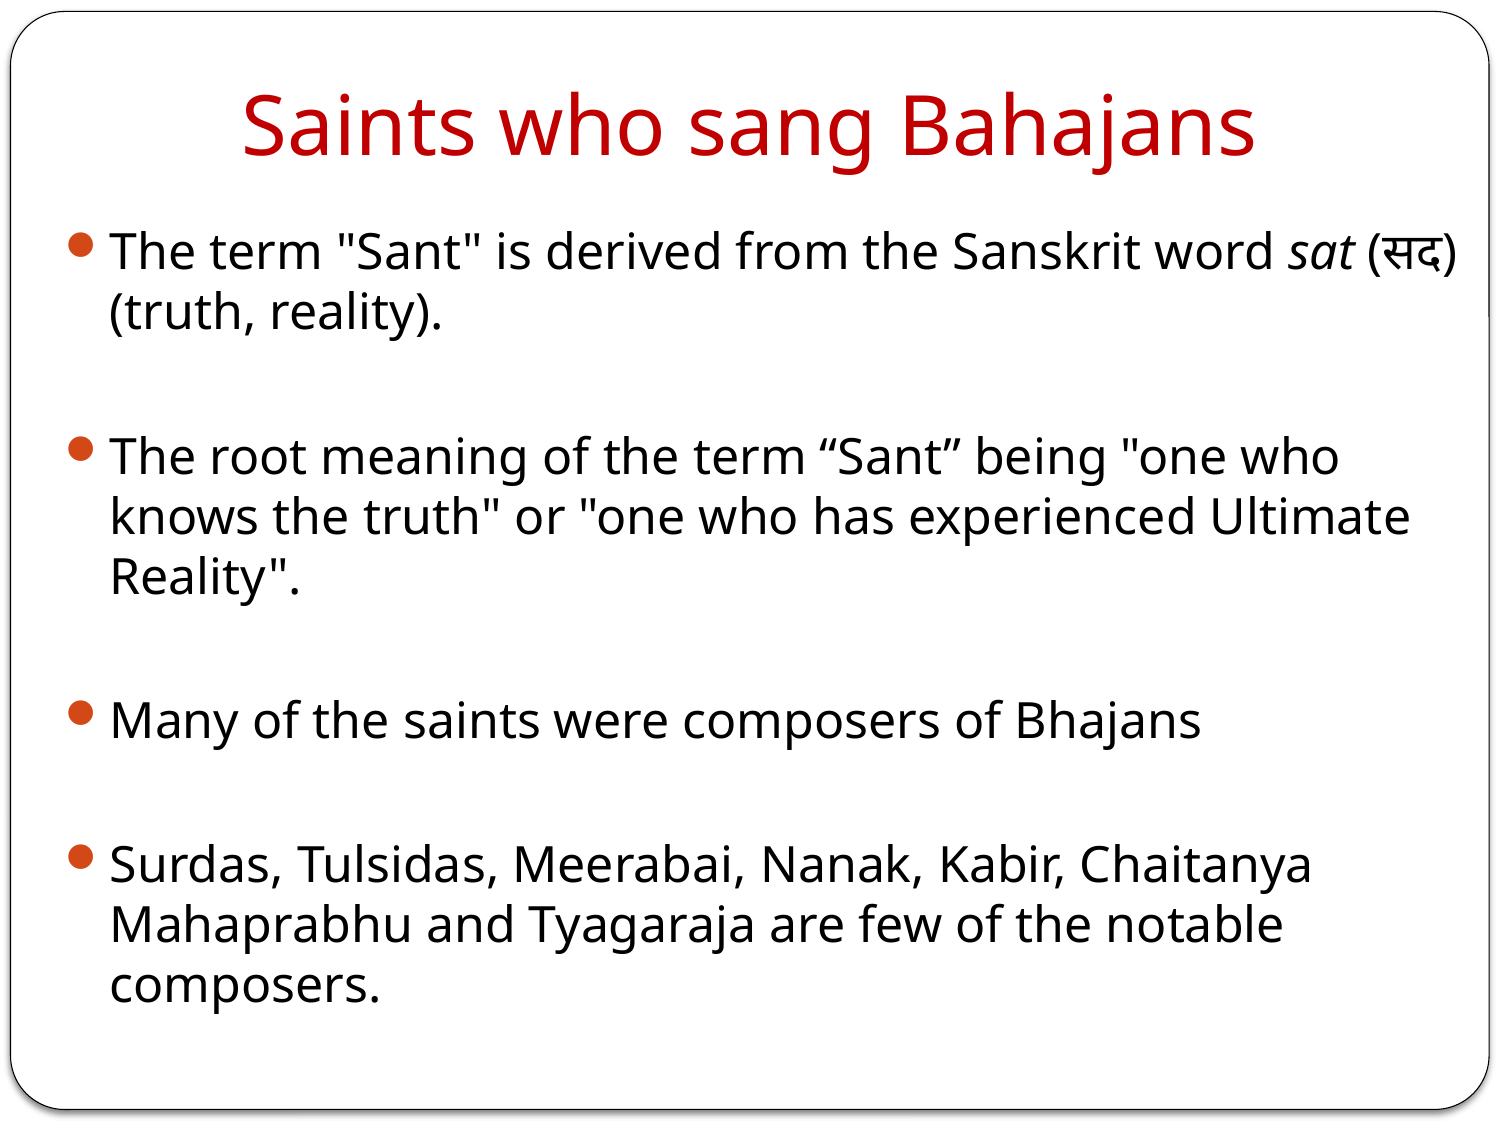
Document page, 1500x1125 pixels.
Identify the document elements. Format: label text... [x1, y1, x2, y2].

list The term "Sant" is derived from the Sanskrit word sat (सद) (truth, reality). The root meaning of the term “Sant” being "one who knows the truth" or "one who has experienced Ultimate Reality". Many of the saints were composers of Bhajans Surdas, Tulsidas, Meerabai, Nanak, Kabir, Chaitanya Mahaprabhu and Tyagaraja are few of the notable composers. [50, 212, 1500, 1125]
title Saints who sang Bahajans [75, 0, 1425, 188]
